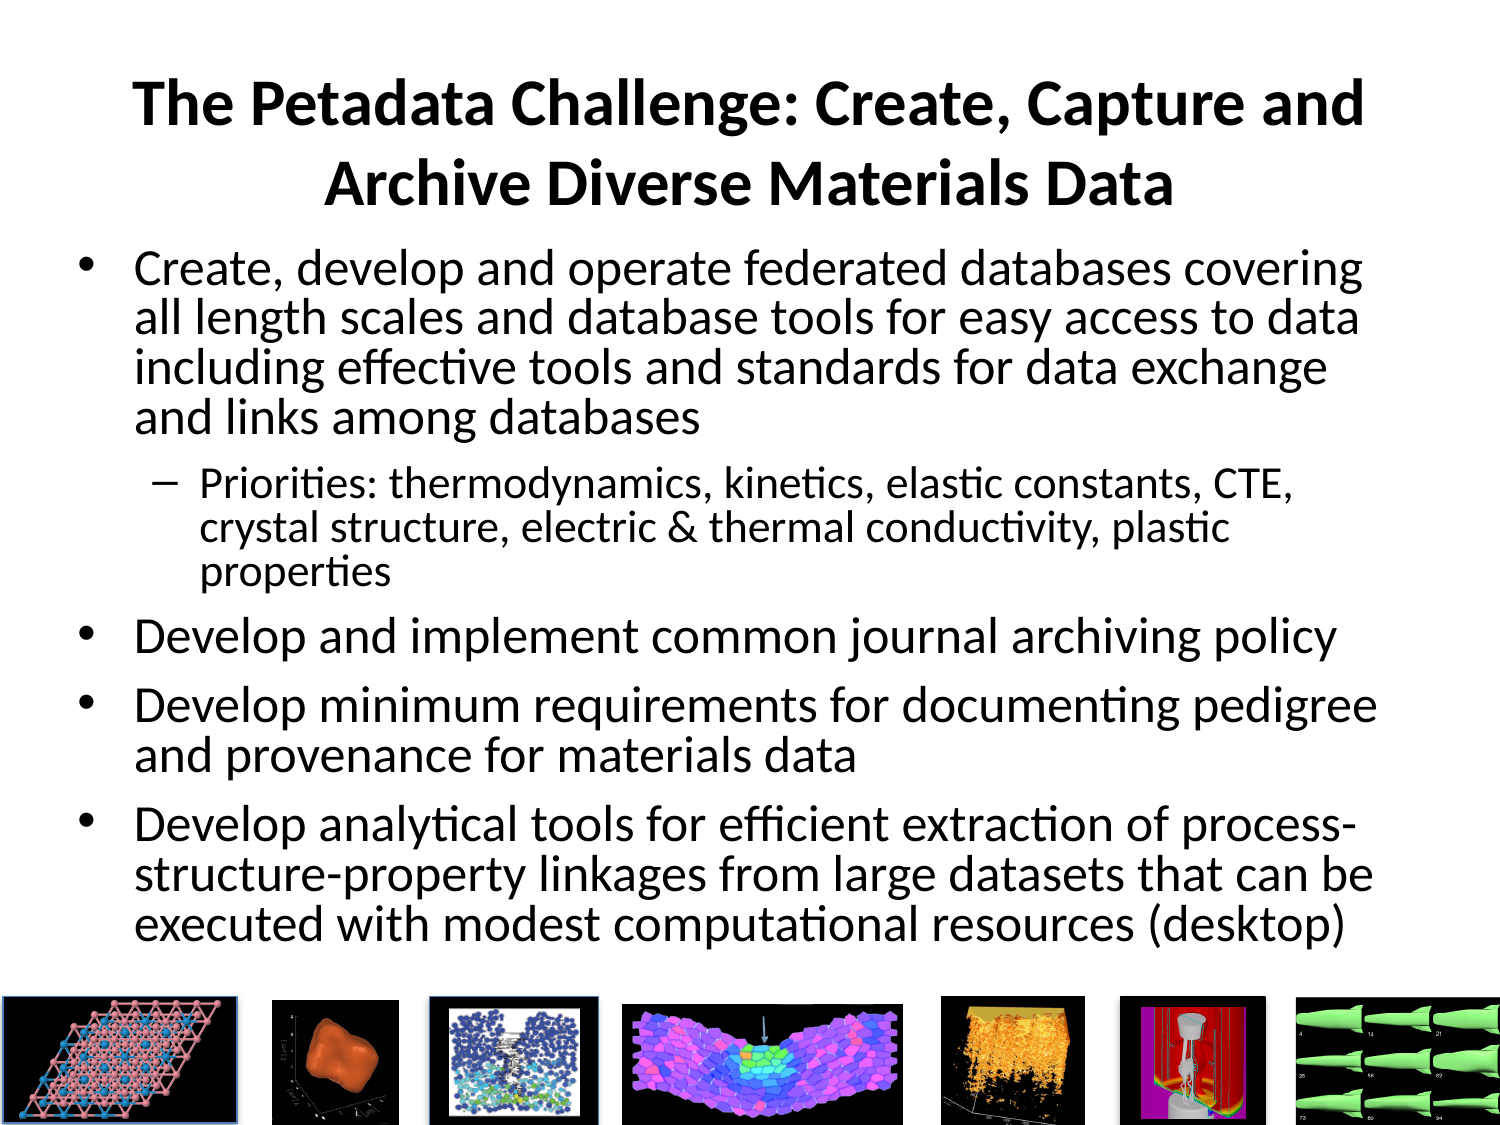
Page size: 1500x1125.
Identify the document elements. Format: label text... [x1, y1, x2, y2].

title The Petadata Challenge: Create, Capture and Archive Diverse Materials Data [75, 45, 1425, 233]
list Create, develop and operate federated databases covering all length scales and database tools for easy access to data including effective tools and standards for data exchange and links among databases Priorities: thermodynamics, kinetics, elastic constants, CTE, crystal structure, electric & thermal conductivity, plastic properties Develop and implement common journal archiving policy Develop minimum requirements for documenting pedigree and provenance for materials data Develop analytical tools for efficient extraction of process-structure-property linkages from large datasets that can be executed with modest computational resources (desktop) [62, 237, 1413, 980]
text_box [2, 996, 1500, 1125]
